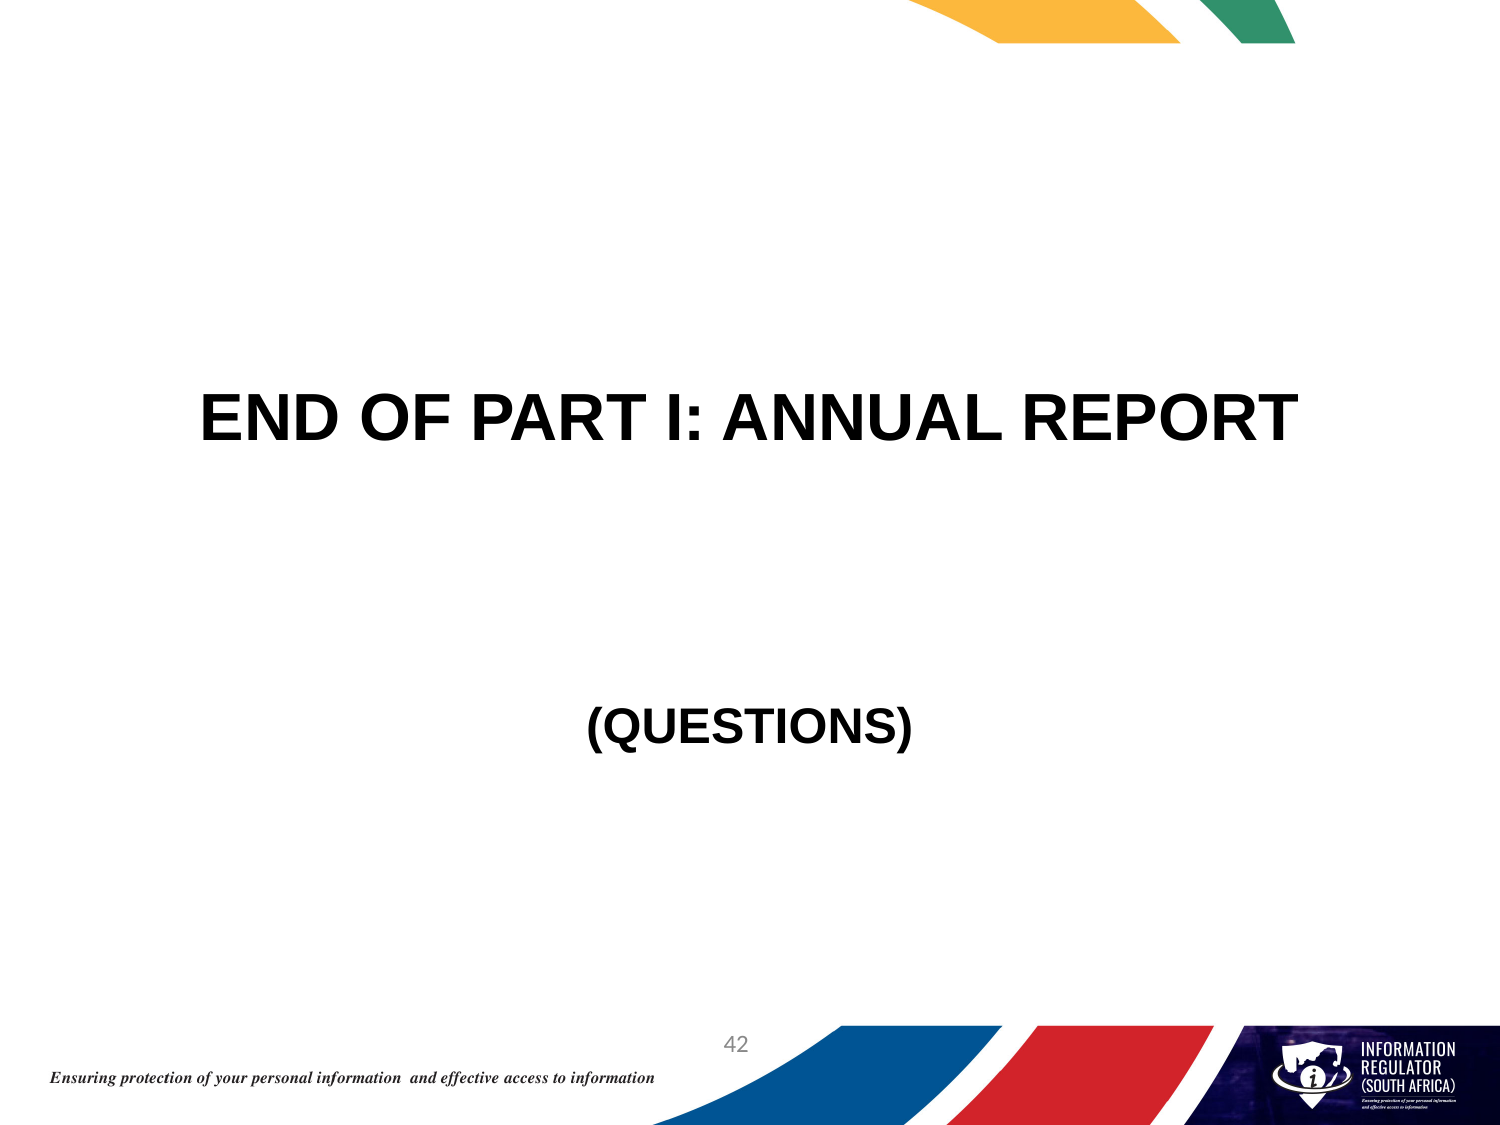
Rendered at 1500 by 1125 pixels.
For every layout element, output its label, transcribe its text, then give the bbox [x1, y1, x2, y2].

slide_number 42 [414, 1012, 764, 1073]
list END OF PART I: ANNUAL REPORT (QUESTIONS) [75, 262, 1425, 1005]
picture [0, 0, 1500, 1125]
